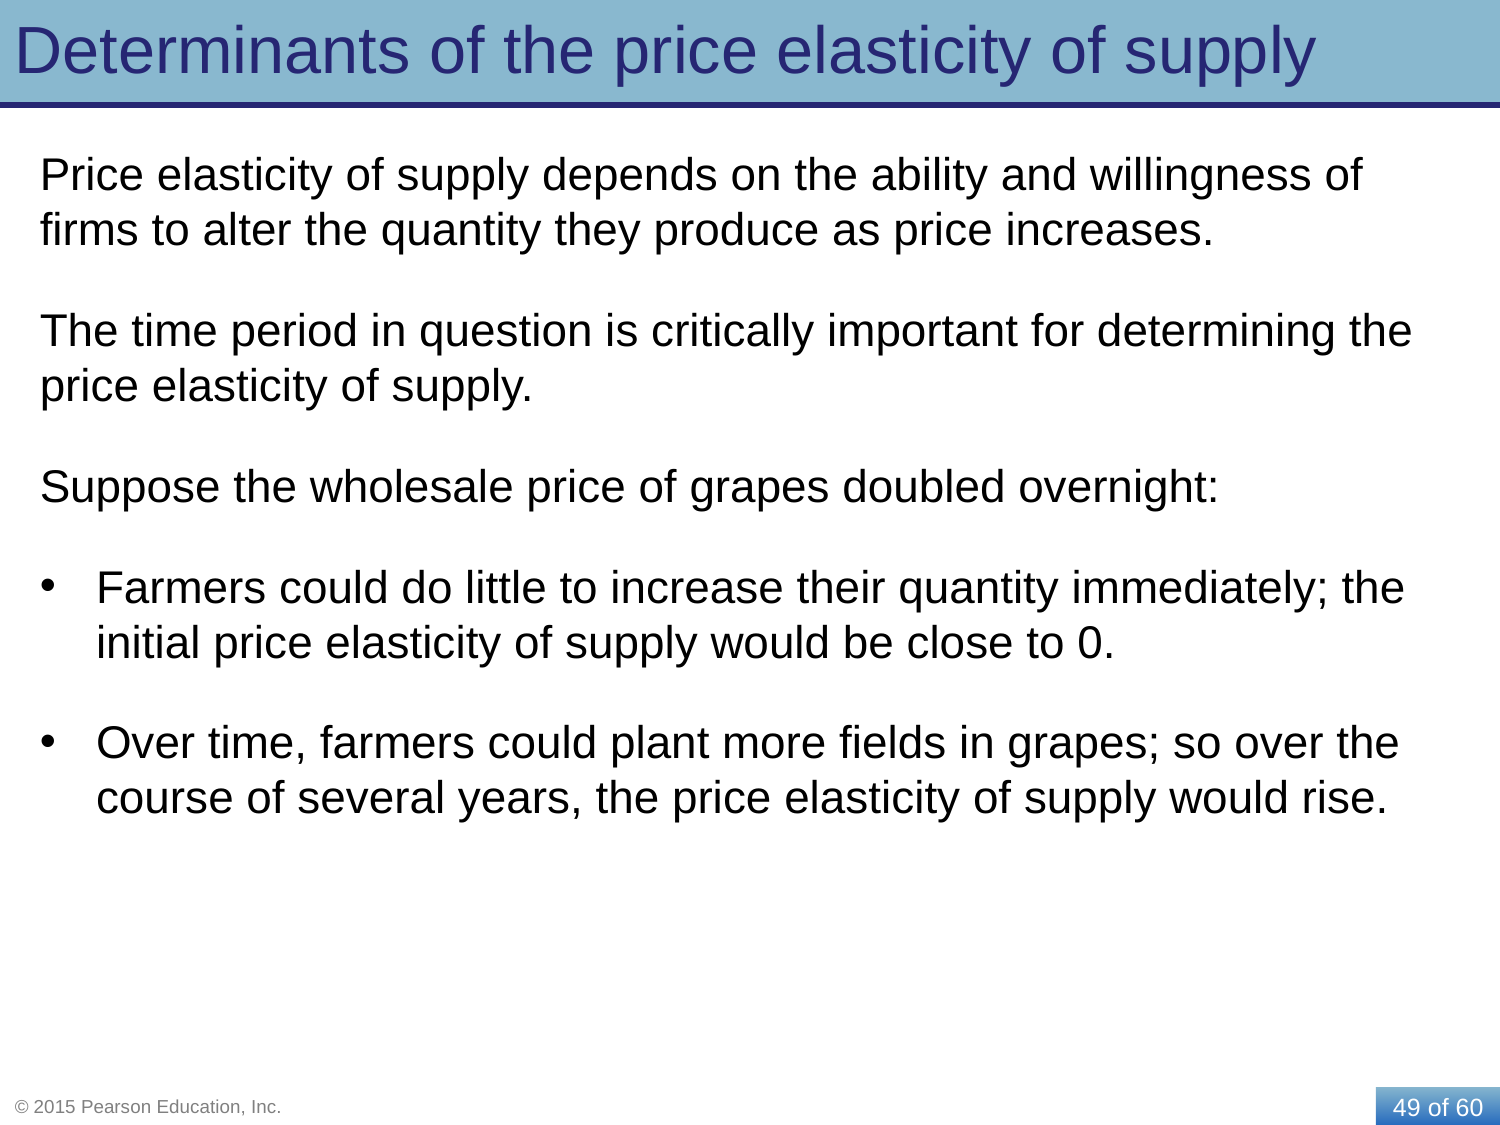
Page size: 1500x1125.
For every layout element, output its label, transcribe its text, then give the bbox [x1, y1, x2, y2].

title Determinants of the price elasticity of supply [0, 0, 1500, 105]
list Price elasticity of supply depends on the ability and willingness of firms to alter the quantity they produce as price increases. The time period in question is critically important for determining the price elasticity of supply. Suppose the wholesale price of grapes doubled overnight: Farmers could do little to increase their quantity immediately; the initial price elasticity of supply would be close to 0. Over time, farmers could plant more fields in grapes; so over the course of several years, the price elasticity of supply would rise. [24, 137, 1475, 1063]
